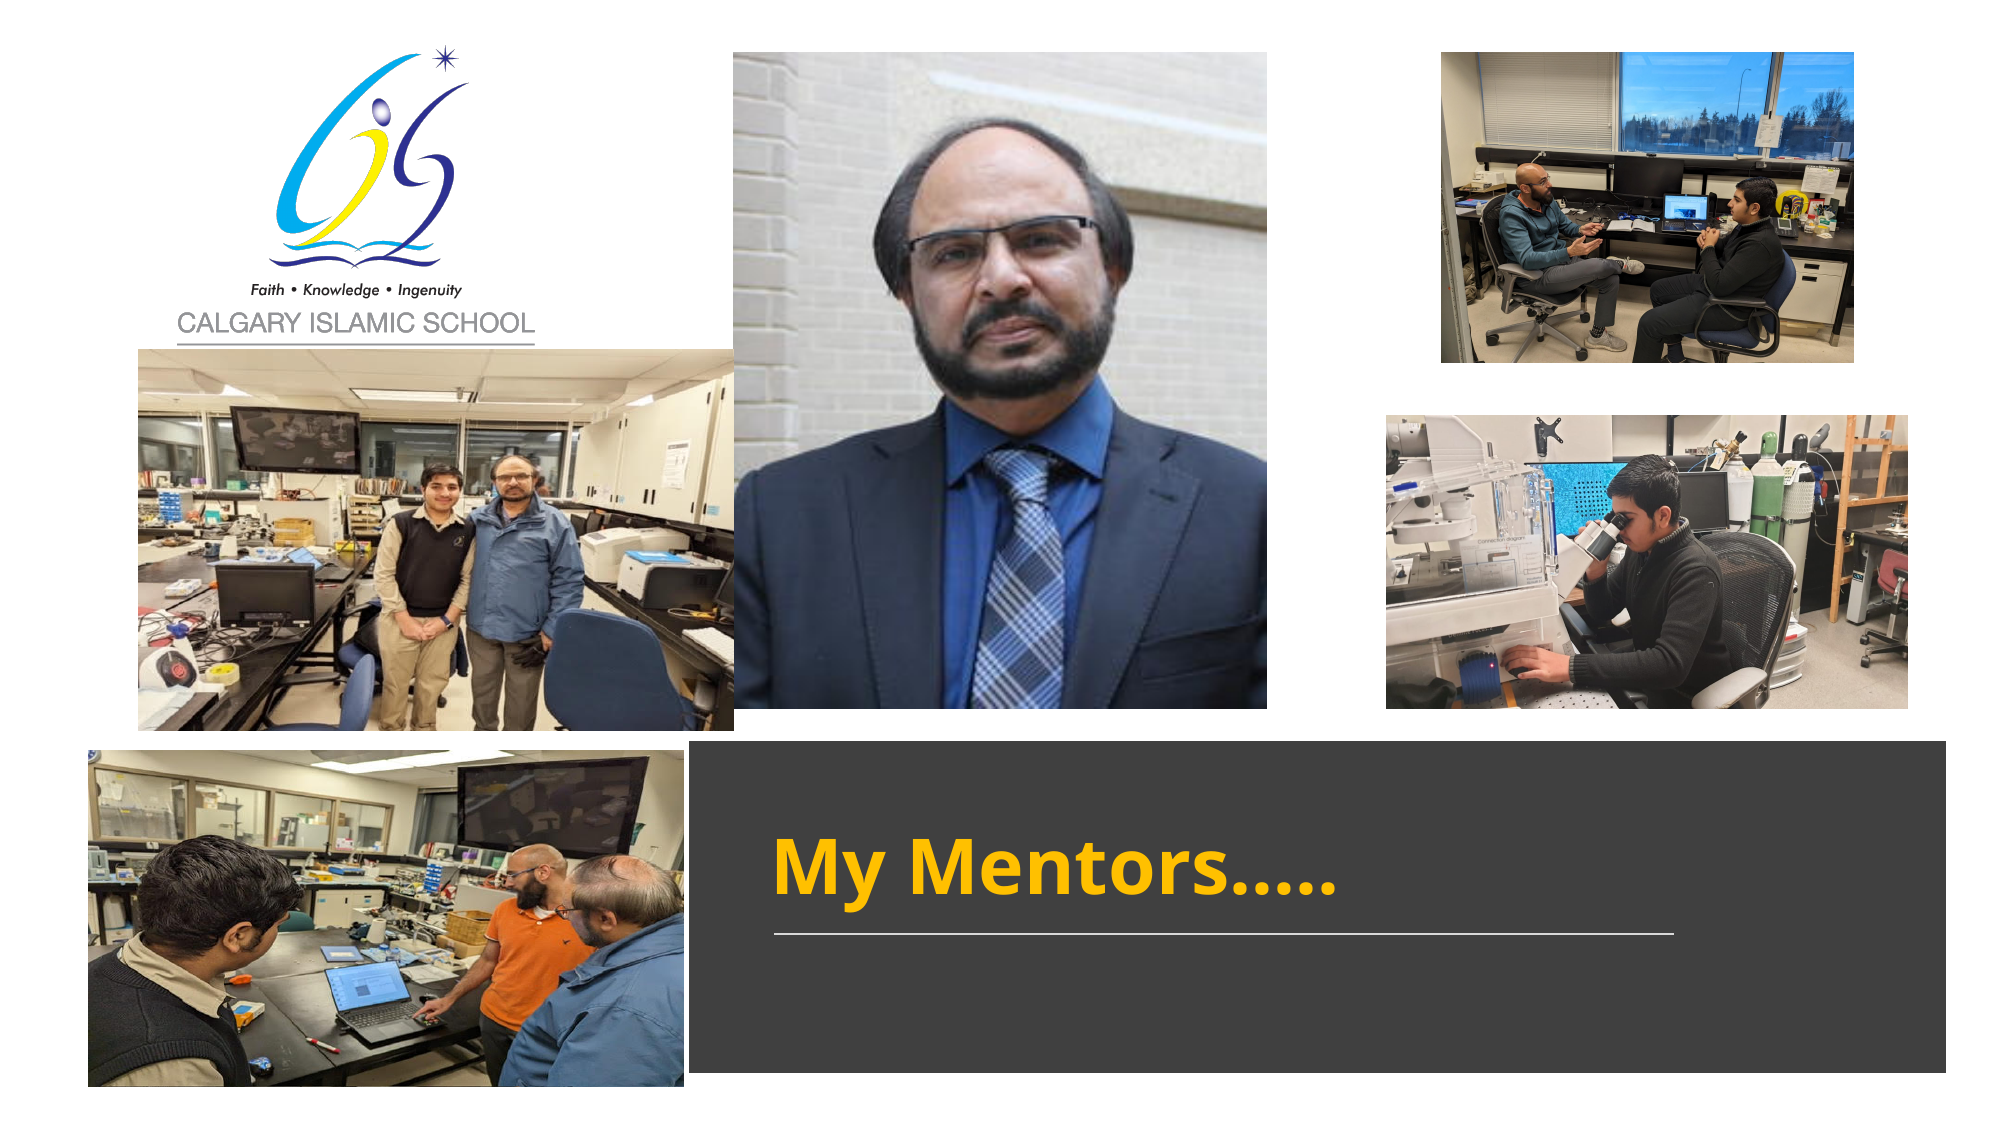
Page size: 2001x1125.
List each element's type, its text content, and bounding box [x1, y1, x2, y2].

picture [156, 38, 555, 348]
picture [733, 52, 1268, 710]
title My Mentors….. [755, 777, 1876, 920]
picture [1440, 52, 1854, 364]
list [137, 348, 735, 732]
picture [1385, 414, 1908, 710]
text_box [697, 749, 1937, 1064]
picture [87, 750, 685, 1087]
